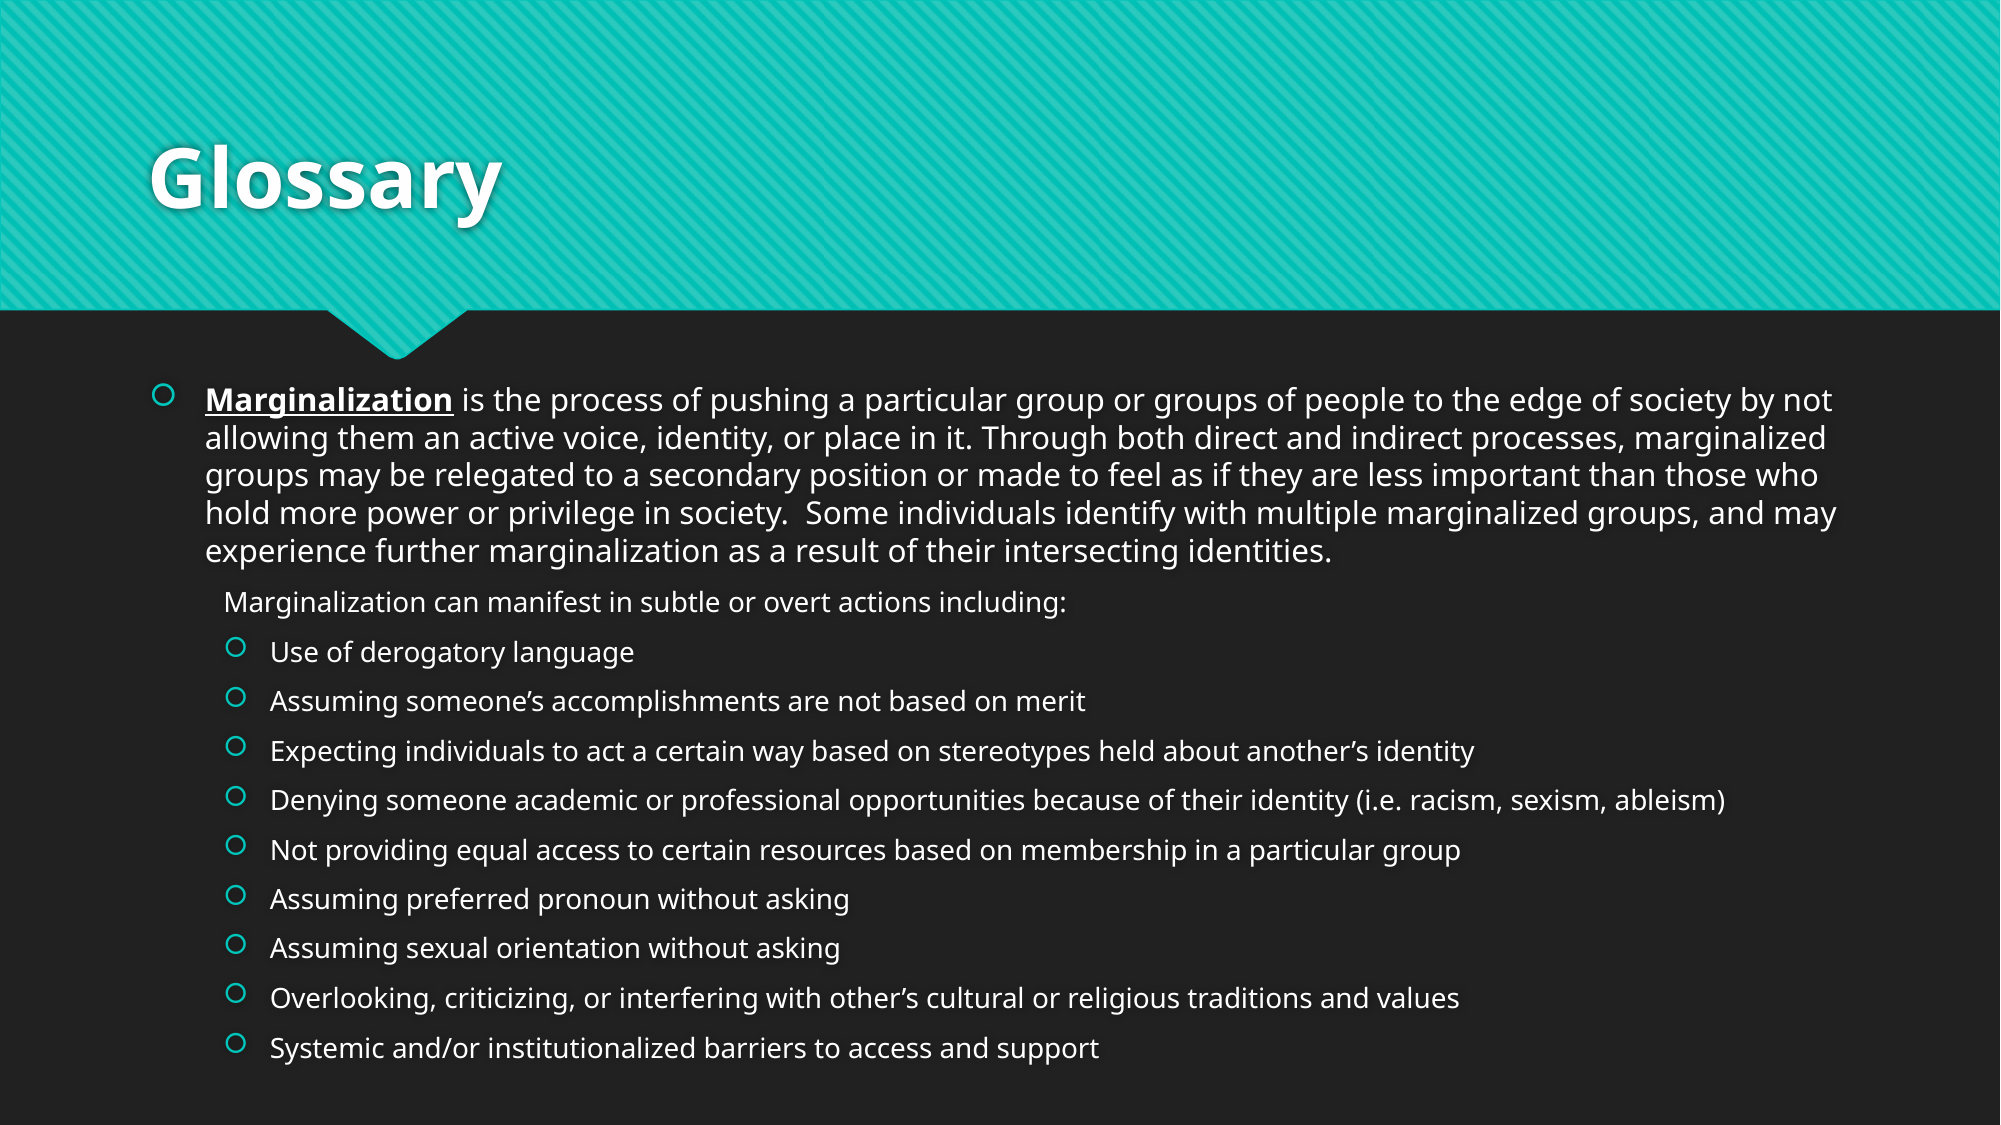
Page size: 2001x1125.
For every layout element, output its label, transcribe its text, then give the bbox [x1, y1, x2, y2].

title Glossary [132, 73, 1868, 233]
list Marginalization is the process of pushing a particular group or groups of people to the edge of society by not allowing them an active voice, identity, or place in it. Through both direct and indirect processes, marginalized groups may be relegated to a secondary position or made to feel as if they are less important than those who hold more power or privilege in society. Some individuals identify with multiple marginalized groups, and may experience further marginalization as a result of their intersecting identities. Marginalization can manifest in subtle or overt actions including: Use of derogatory language Assuming someone’s accomplishments are not based on merit Expecting individuals to act a certain way based on stereotypes held about another’s identity Denying someone academic or professional opportunities because of their identity (i.e. racism, sexism, ableism) Not providing equal access to certain resources based on membership in a particular group Assuming preferred pronoun without asking Assuming sexual orientation without asking Overlooking, criticizing, or interfering with other’s cultural or religious traditions and values Systemic and/or institutionalized barriers to access and support [134, 364, 1866, 1079]
